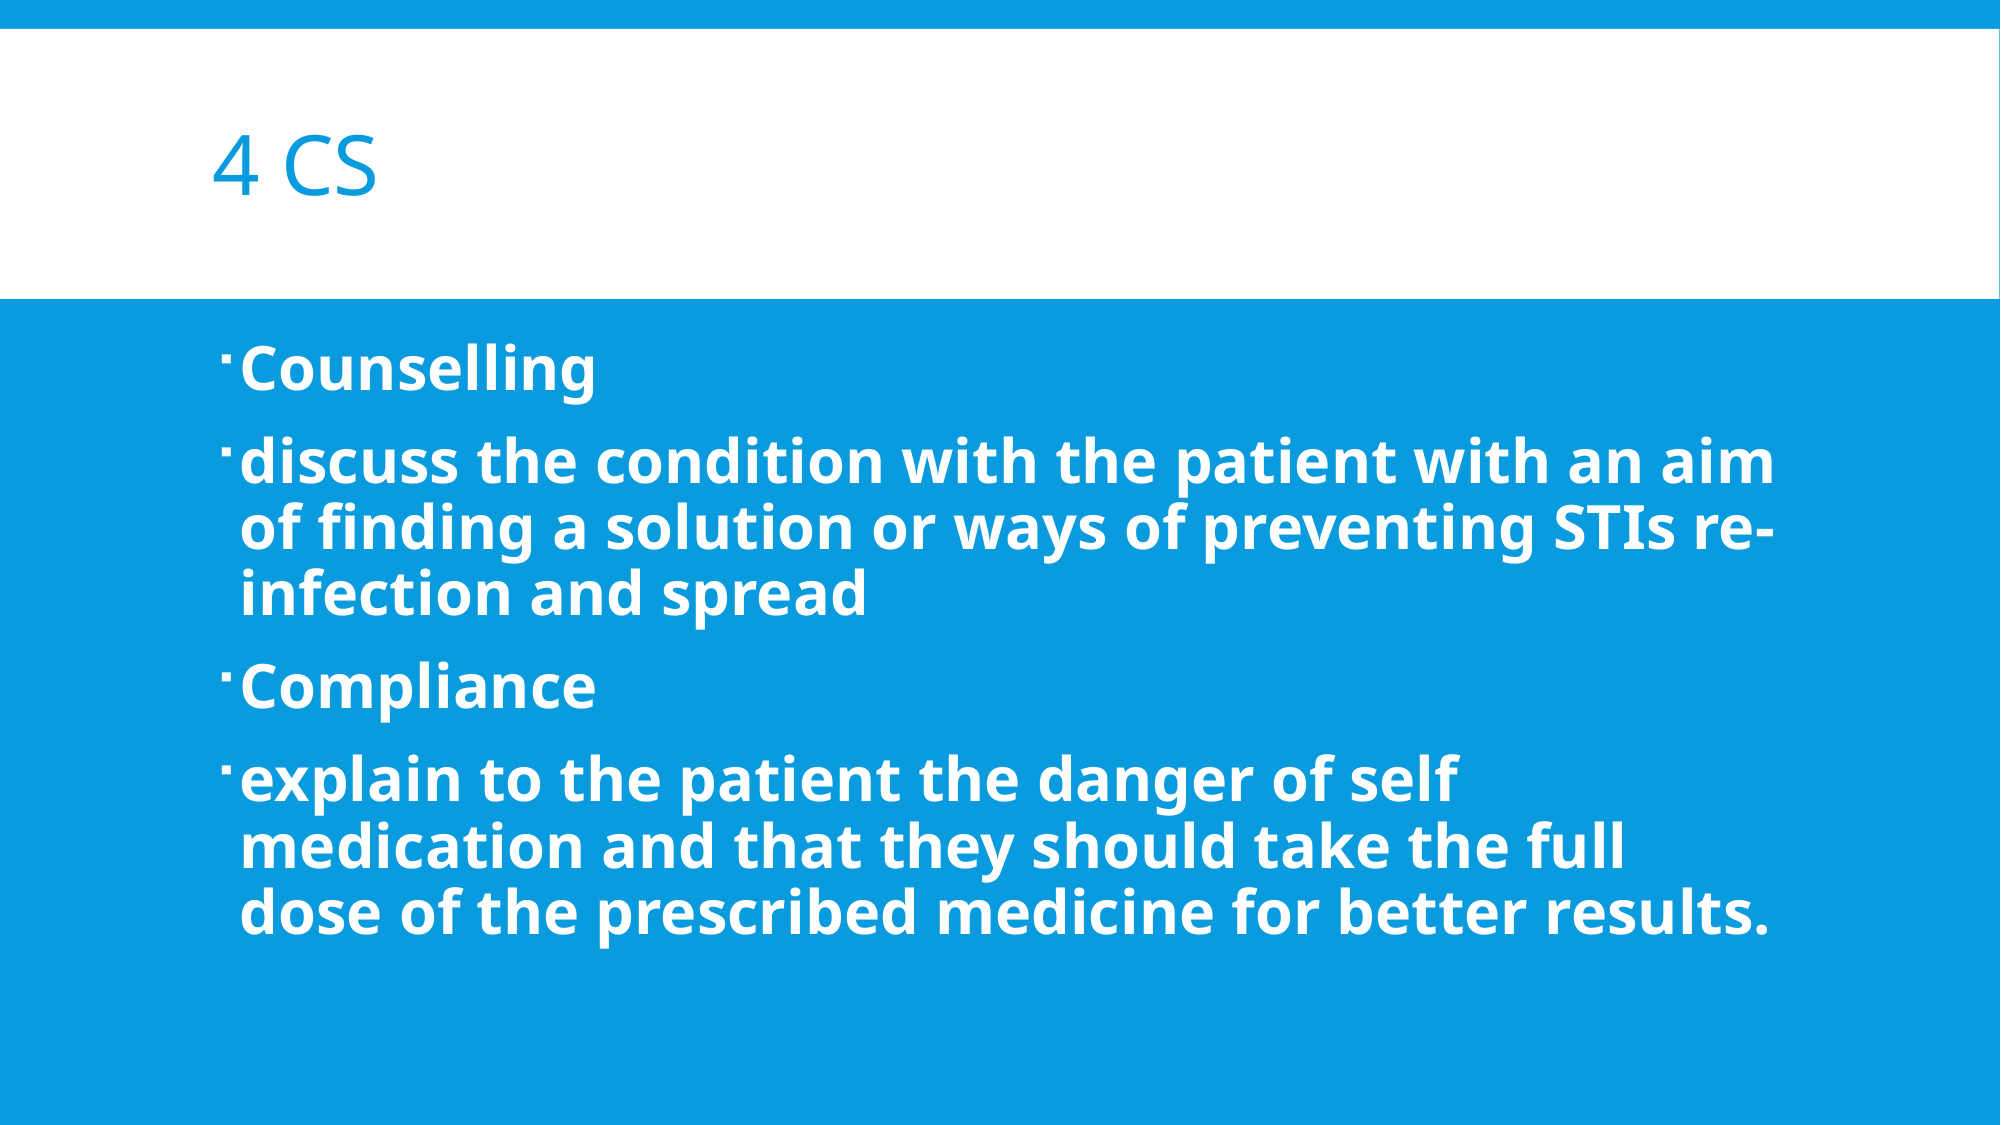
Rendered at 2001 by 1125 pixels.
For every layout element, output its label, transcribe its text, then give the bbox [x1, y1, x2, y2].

title 4 Cs [197, 46, 1803, 295]
list Counselling discuss the condition with the patient with an aim of finding a solution or ways of preventing STIs re-infection and spread Compliance explain to the patient the danger of self medication and that they should take the full dose of the prescribed medicine for better results. [197, 329, 1803, 1020]
